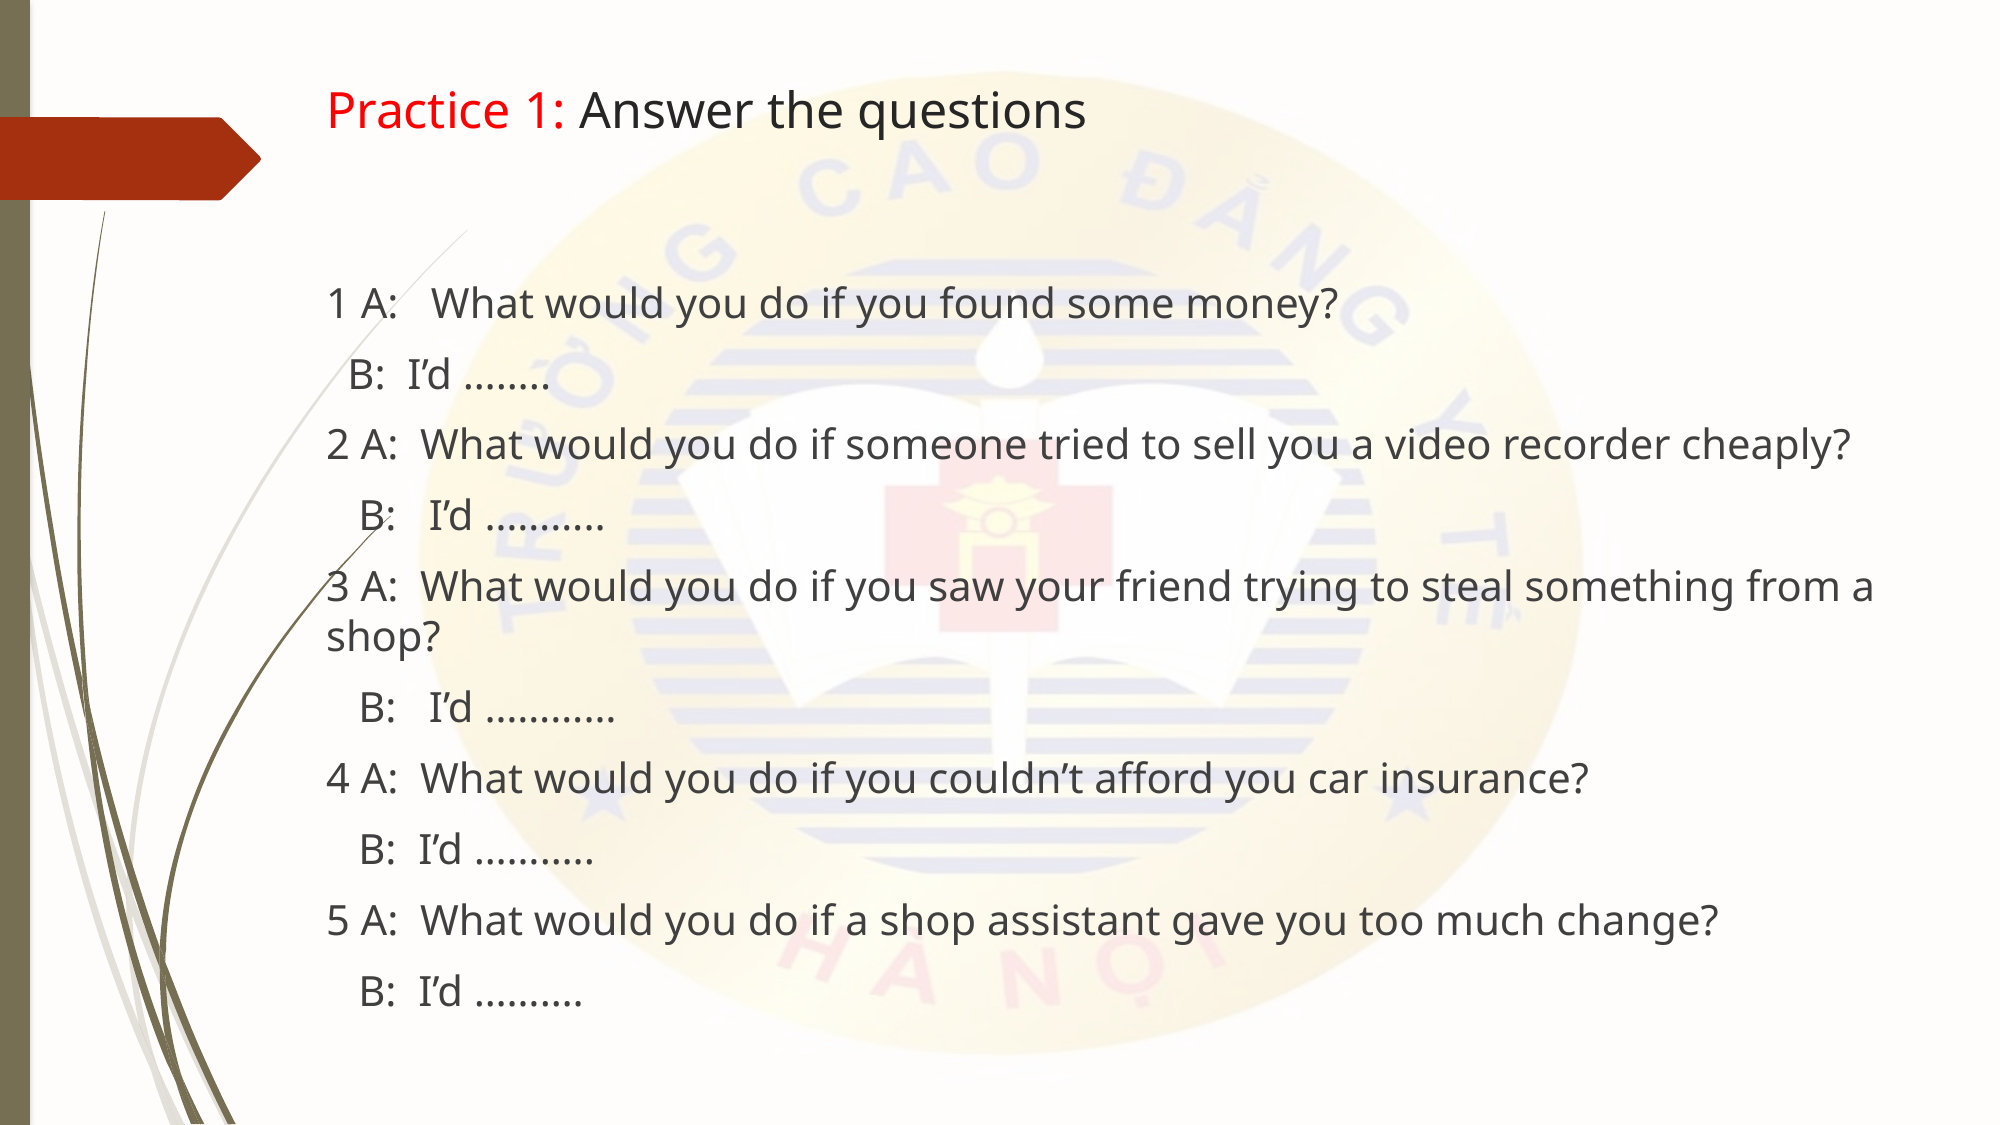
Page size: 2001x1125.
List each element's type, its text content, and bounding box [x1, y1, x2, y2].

title Practice 1: Answer the questions [311, 70, 1863, 168]
list 1 A: What would you do if you found some money? B: I’d …….. 2 A: What would you do if someone tried to sell you a video recorder cheaply? B: I’d ……….. 3 A: What would you do if you saw your friend trying to steal something from a shop? B: I’d ………… 4 A: What would you do if you couldn’t afford you car insurance? B: I’d ……….. 5 A: What would you do if a shop assistant gave you too much change? B: I’d ………. [311, 269, 1913, 1125]
